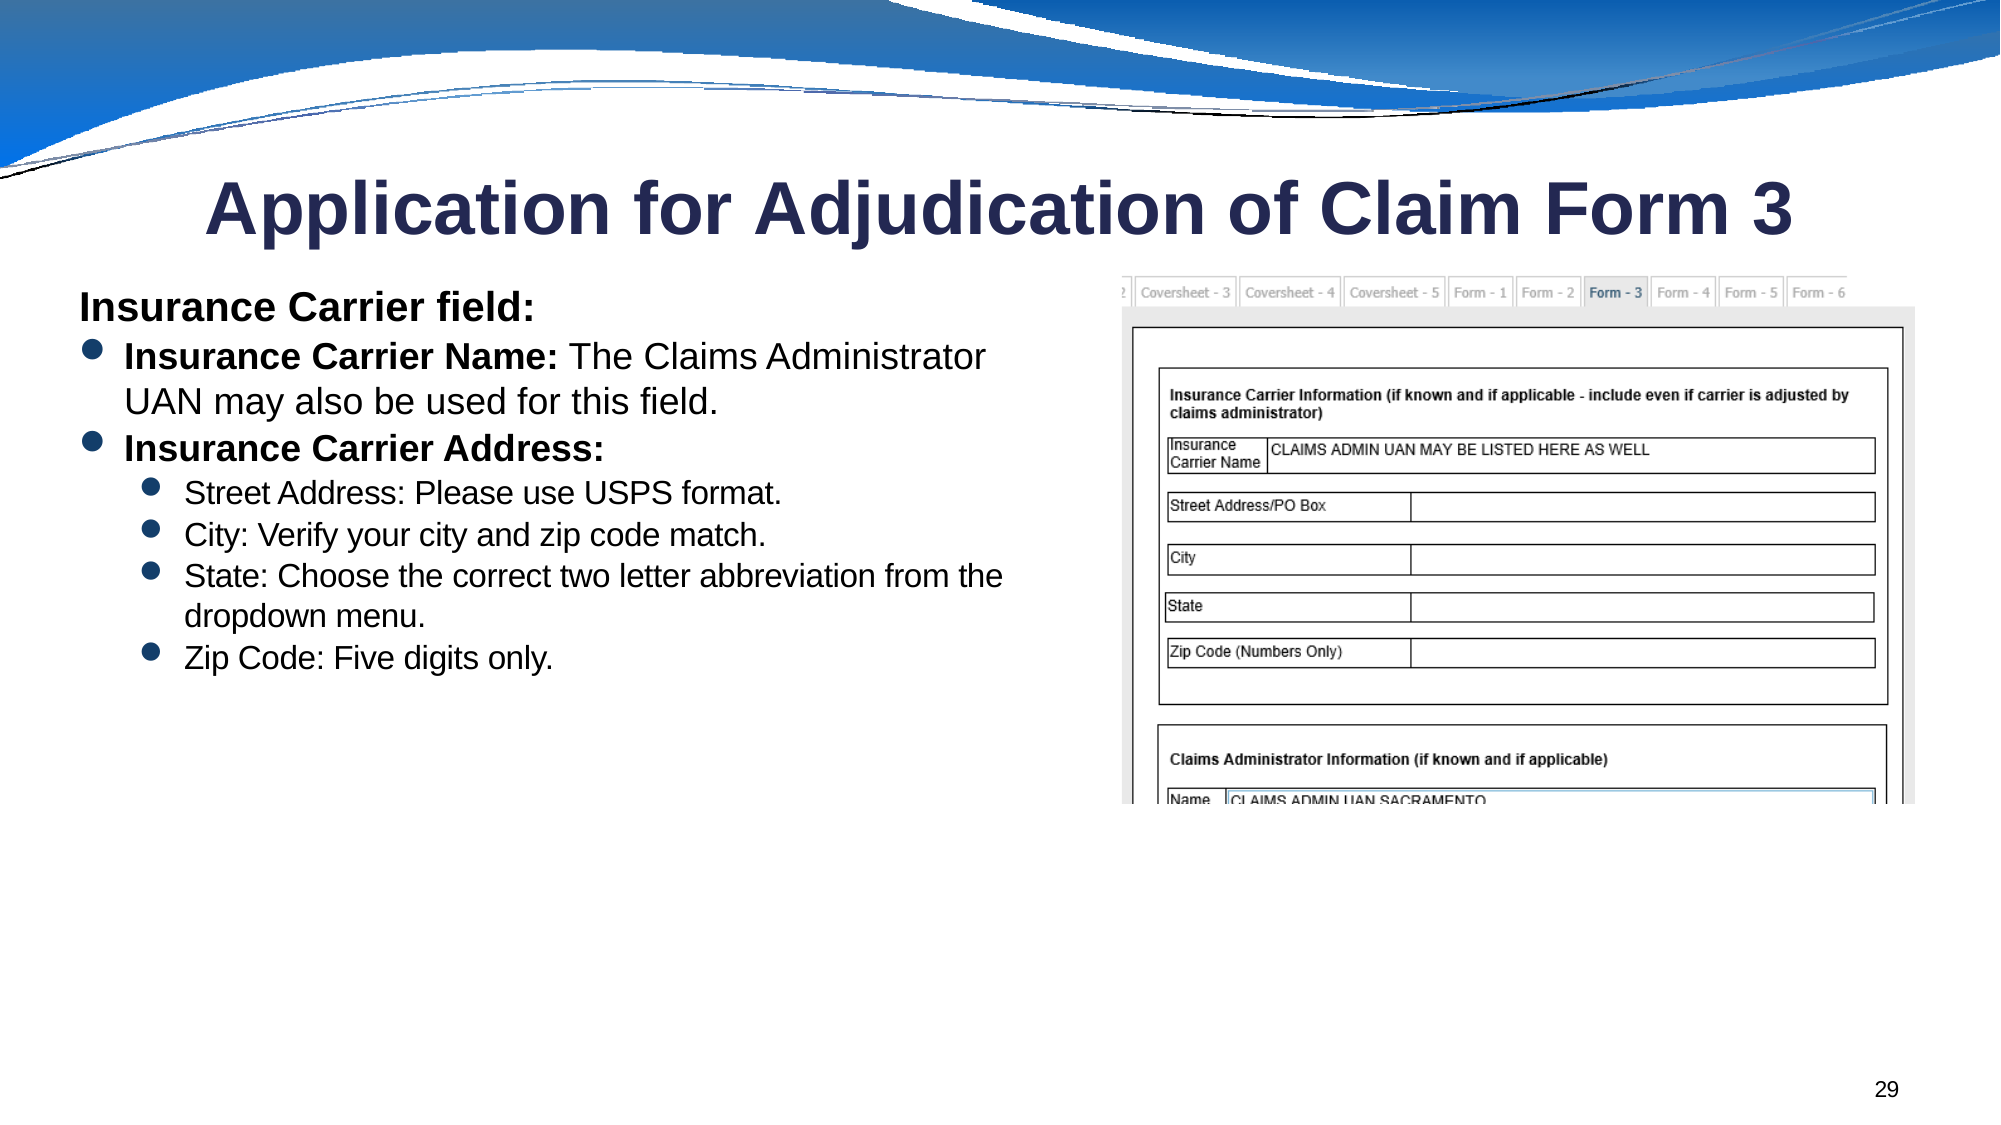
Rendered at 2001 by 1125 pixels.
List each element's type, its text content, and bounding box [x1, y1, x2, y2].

picture [1121, 267, 1918, 804]
title Application for Adjudication of Claim Form 3 [0, 159, 2000, 348]
slide_number 29 [1868, 1074, 1909, 1125]
picture [0, 0, 2000, 159]
text_box Insurance Carrier field: Insurance Carrier Name: The Claims Administrator UAN may also be used for this field. Insurance Carrier Address: Street Address: Please use USPS format. City: Verify your city and zip code match. State: Choose the correct two letter abbreviation from the dropdown menu. Zip Code: Five digits only. [77, 348, 1059, 677]
